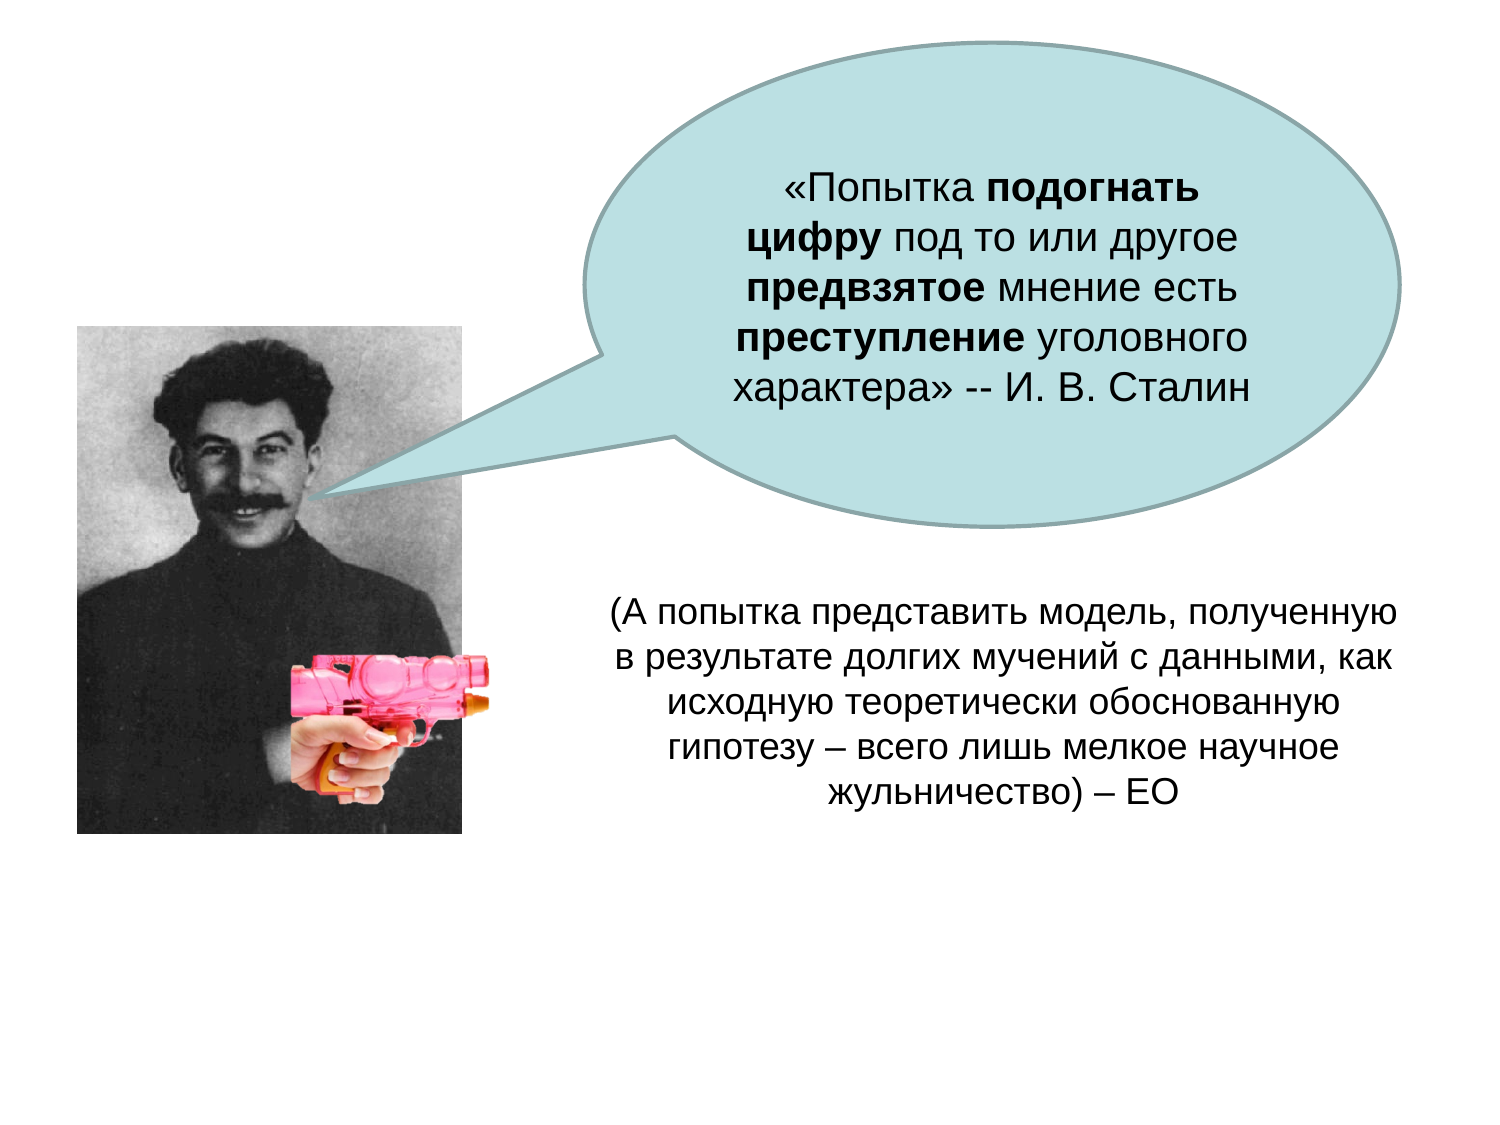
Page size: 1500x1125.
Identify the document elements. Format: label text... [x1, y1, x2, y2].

text_box (А попытка представить модель, полученную в результате долгих мучений с данными, как исходную теоретически обоснованную гипотезу – всего лишь мелкое научное жульничество) – ЕО [584, 579, 1424, 820]
text_box «Попытка подогнать цифру под то или другое предвзятое мнение есть преступление уголовного характера» -- И. В. Сталин [466, 40, 1402, 529]
picture [77, 326, 514, 835]
